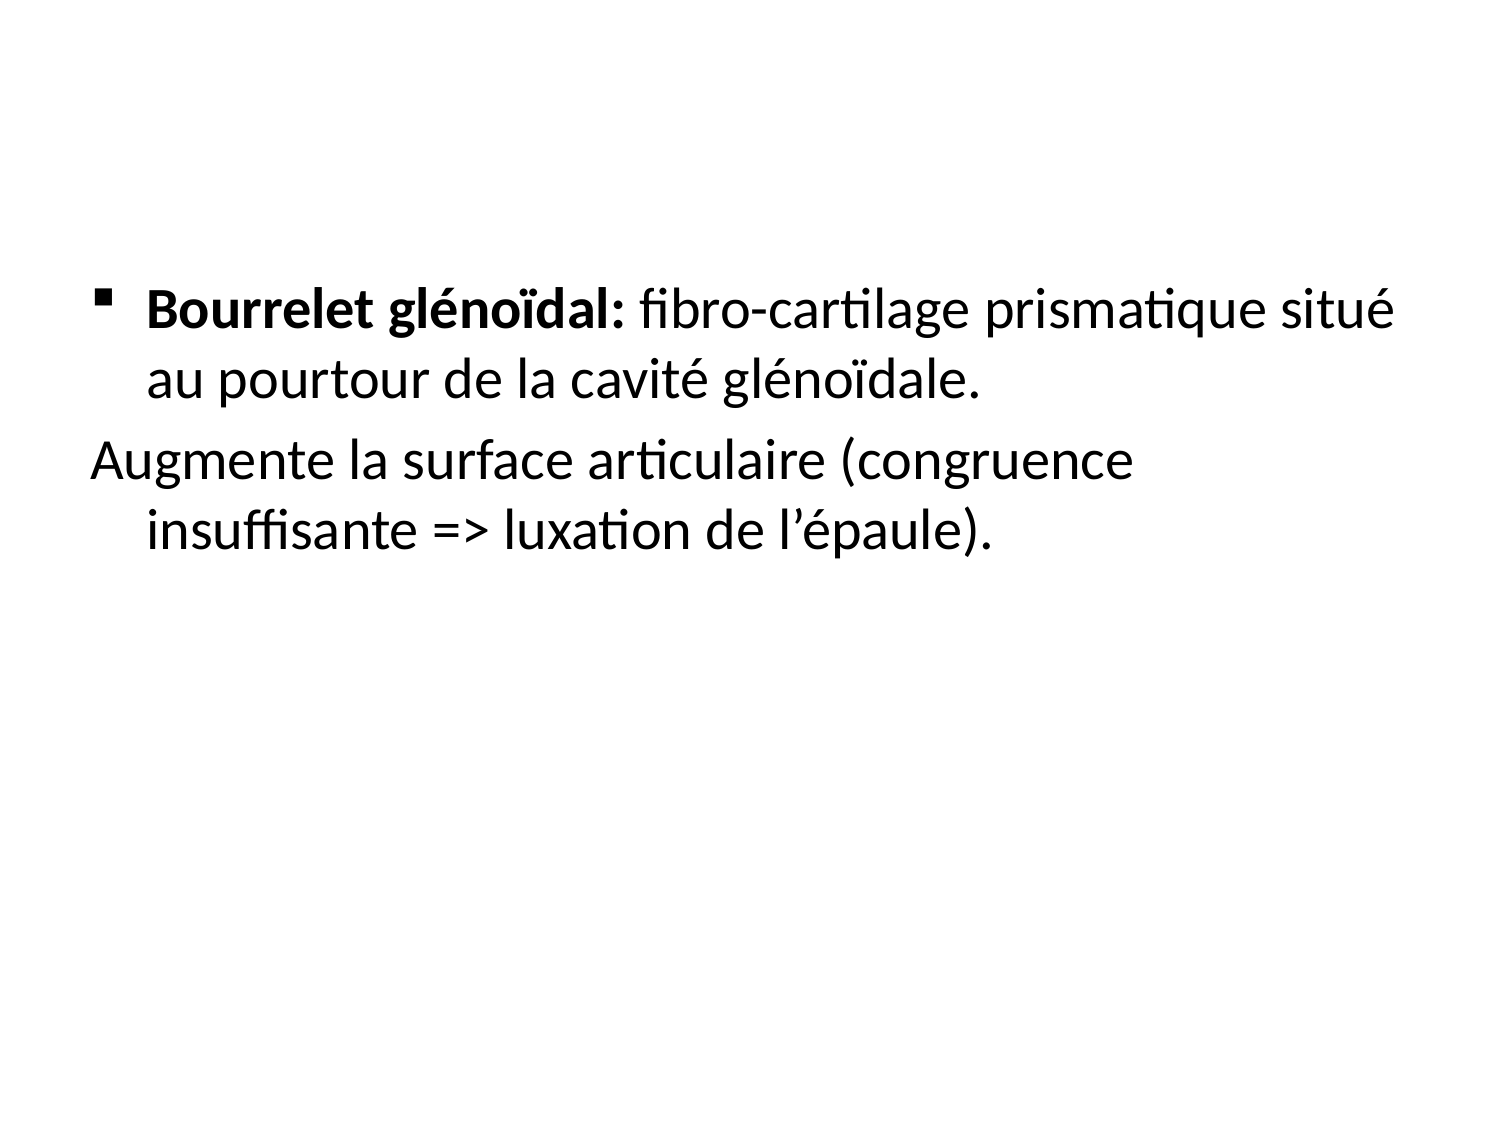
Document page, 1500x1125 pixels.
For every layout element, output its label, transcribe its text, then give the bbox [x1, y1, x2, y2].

list Bourrelet glénoïdal: fibro-cartilage prismatique situé au pourtour de la cavité glénoïdale. Augmente la surface articulaire (congruence insuffisante => luxation de l’épaule). [75, 262, 1425, 1005]
